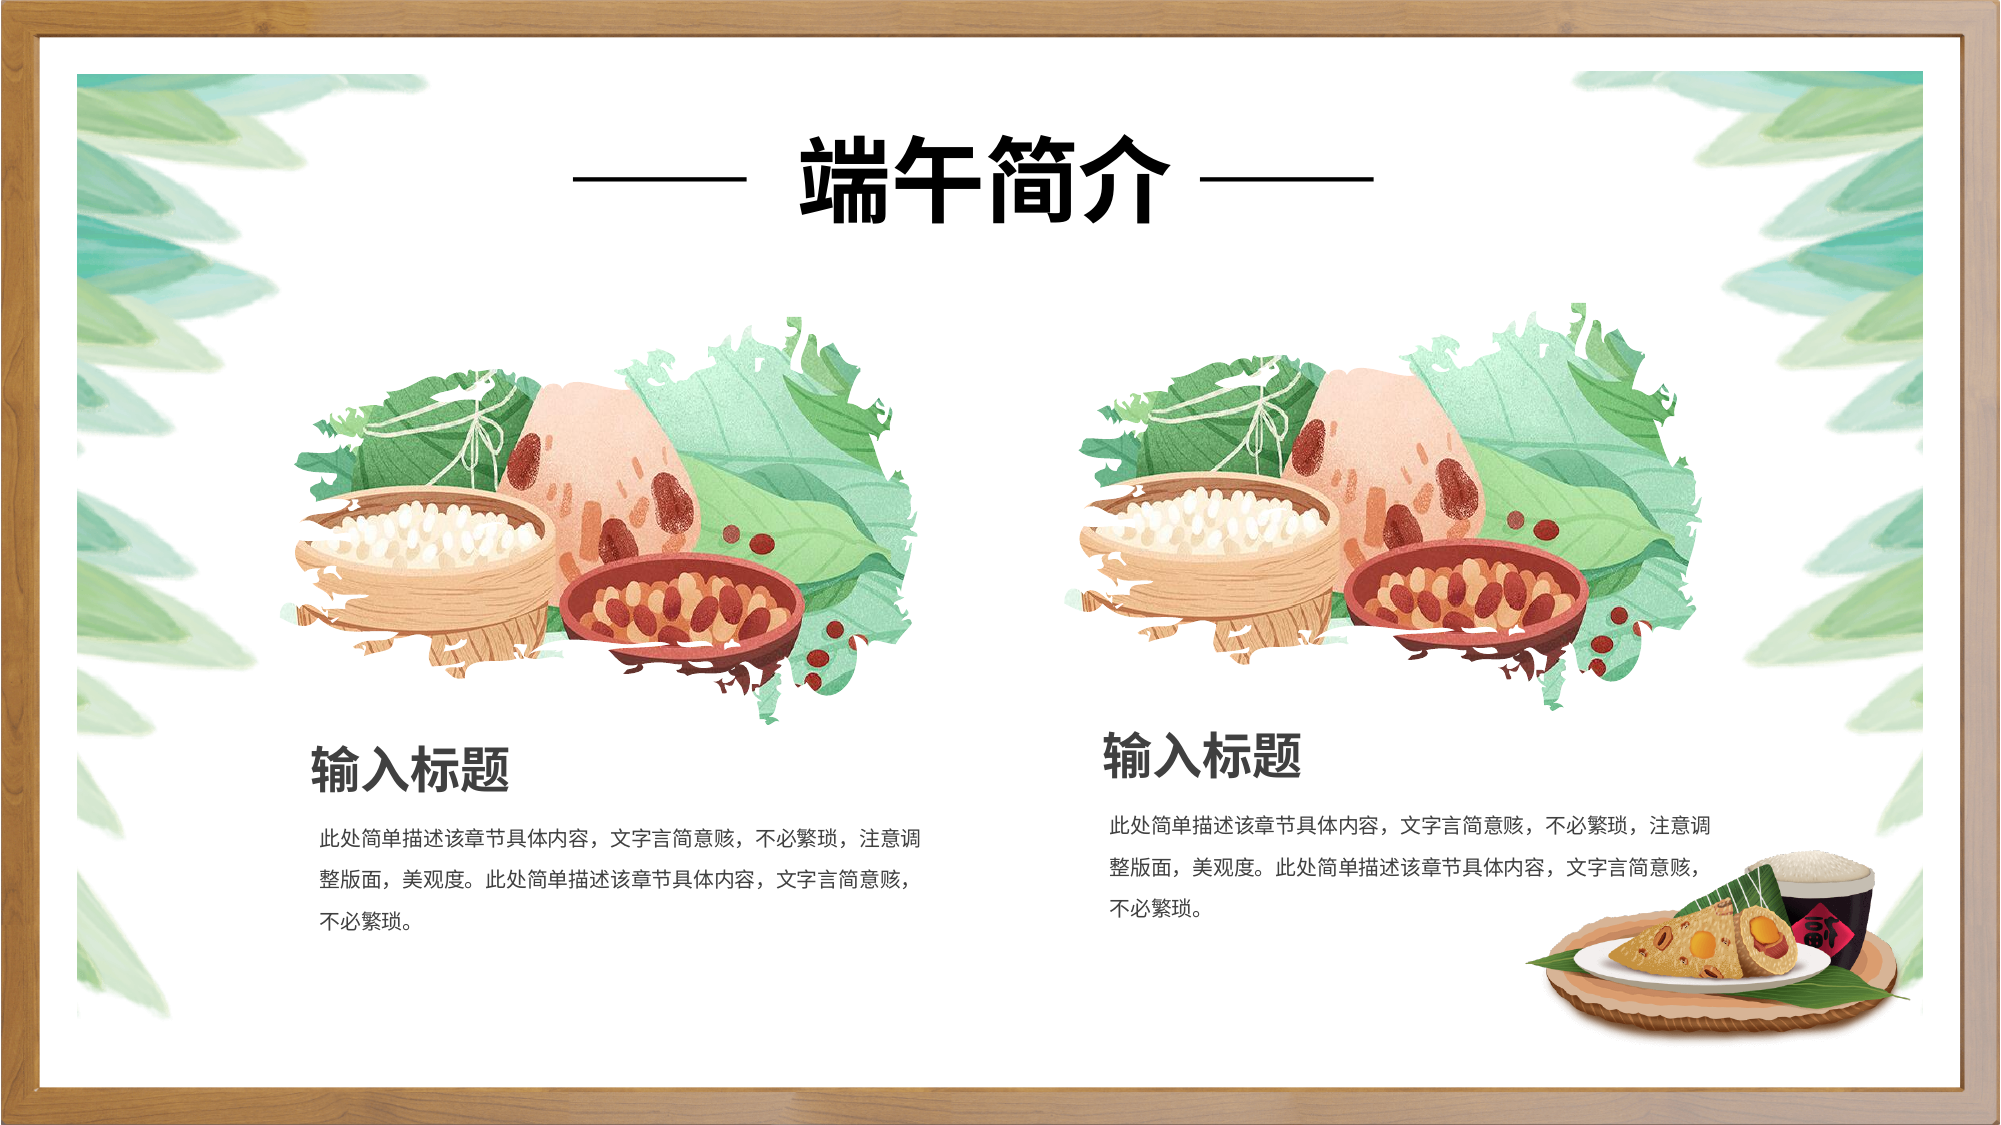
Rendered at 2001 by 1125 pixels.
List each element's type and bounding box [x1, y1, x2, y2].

text_box [1087, 716, 1729, 926]
text_box [295, 731, 939, 938]
picture [3, 0, 2000, 1125]
text_box [39, 36, 437, 1088]
text_box [74, 70, 437, 1049]
text_box [1563, 36, 1961, 1088]
